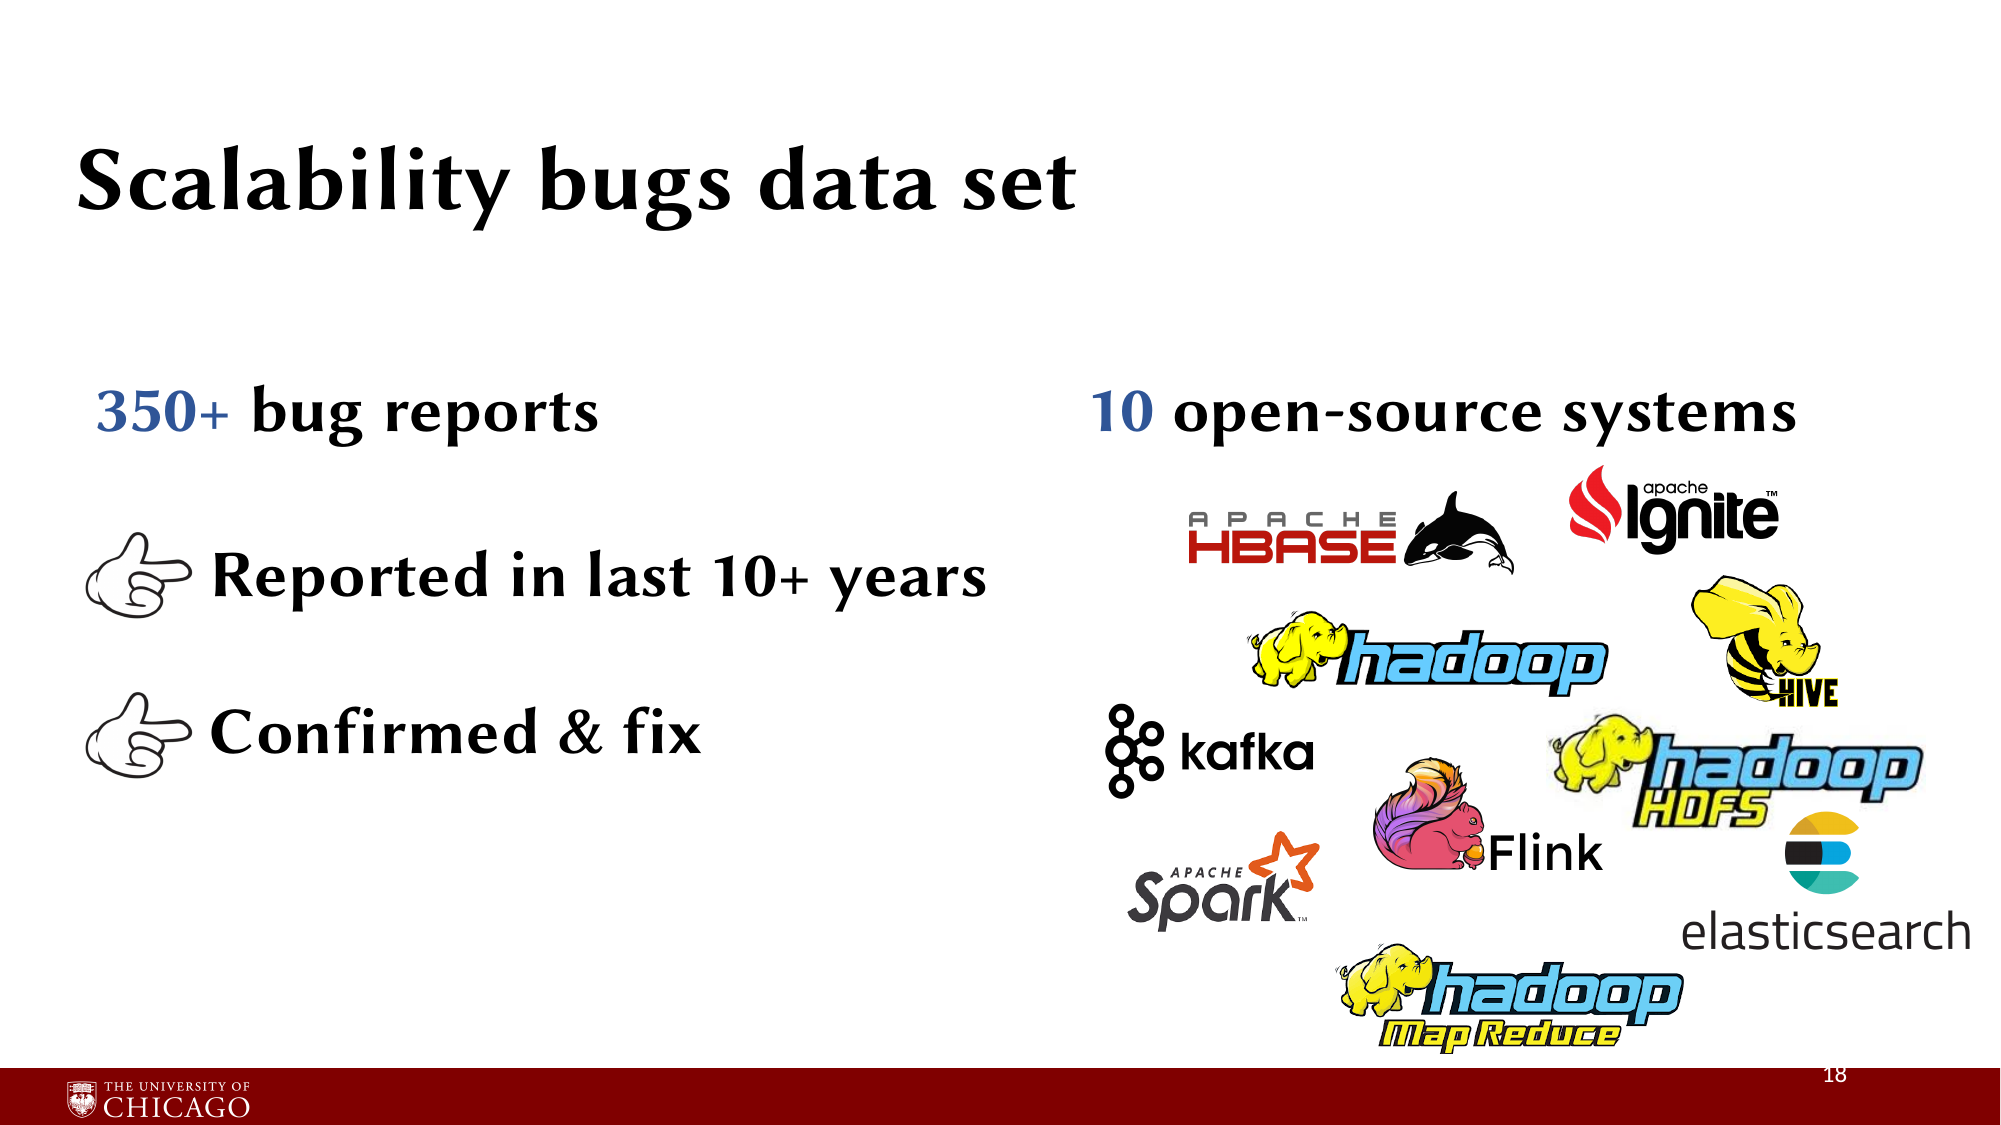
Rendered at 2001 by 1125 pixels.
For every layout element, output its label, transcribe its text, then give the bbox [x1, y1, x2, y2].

picture [63, 663, 214, 814]
text_box 350+ bug reports [80, 357, 776, 452]
picture [1090, 575, 2000, 1054]
text_box 10 open-source systems [1072, 357, 1871, 452]
picture [1566, 461, 1782, 558]
slide_number 18 [1412, 1042, 1863, 1103]
title Scalability bugs data set [61, 71, 1951, 289]
picture [1189, 491, 1514, 575]
picture [63, 503, 214, 654]
picture [1127, 831, 1320, 932]
text_box Reported in last 10+ years [196, 522, 1022, 618]
text_box Confirmed & fix [194, 679, 890, 775]
picture [47, 1062, 257, 1125]
